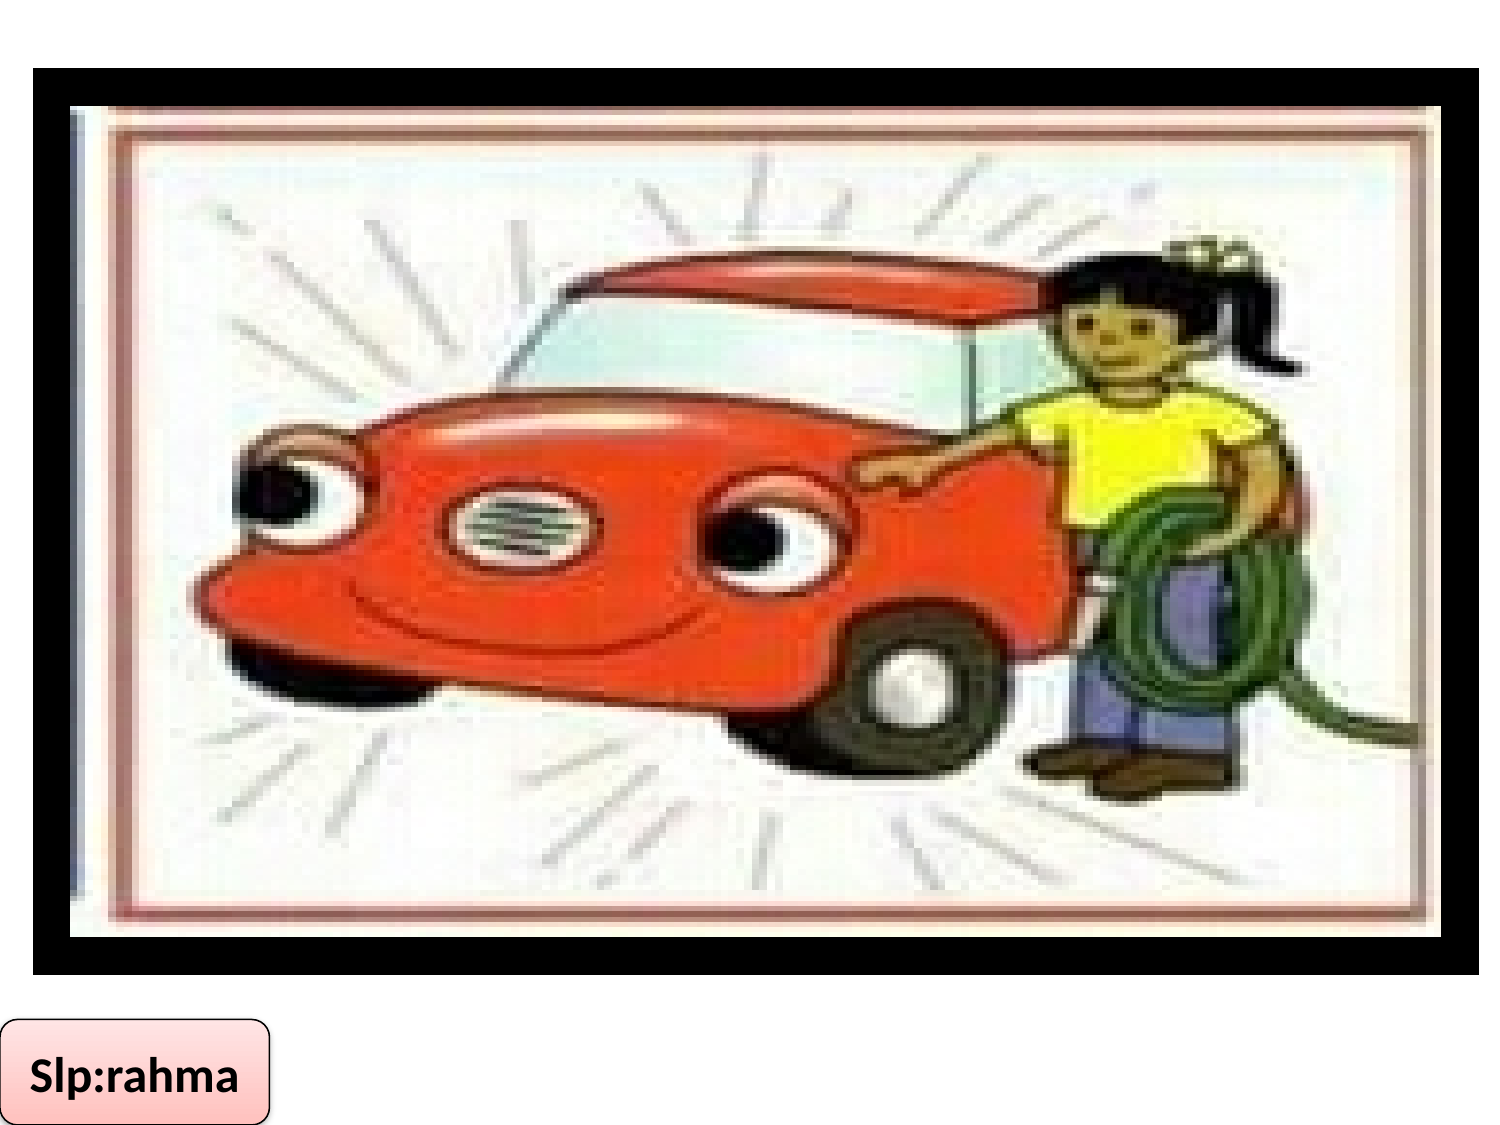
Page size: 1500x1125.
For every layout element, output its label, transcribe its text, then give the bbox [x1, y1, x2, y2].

picture [70, 105, 1442, 938]
text_box Slp:rahma [0, 1018, 271, 1125]
